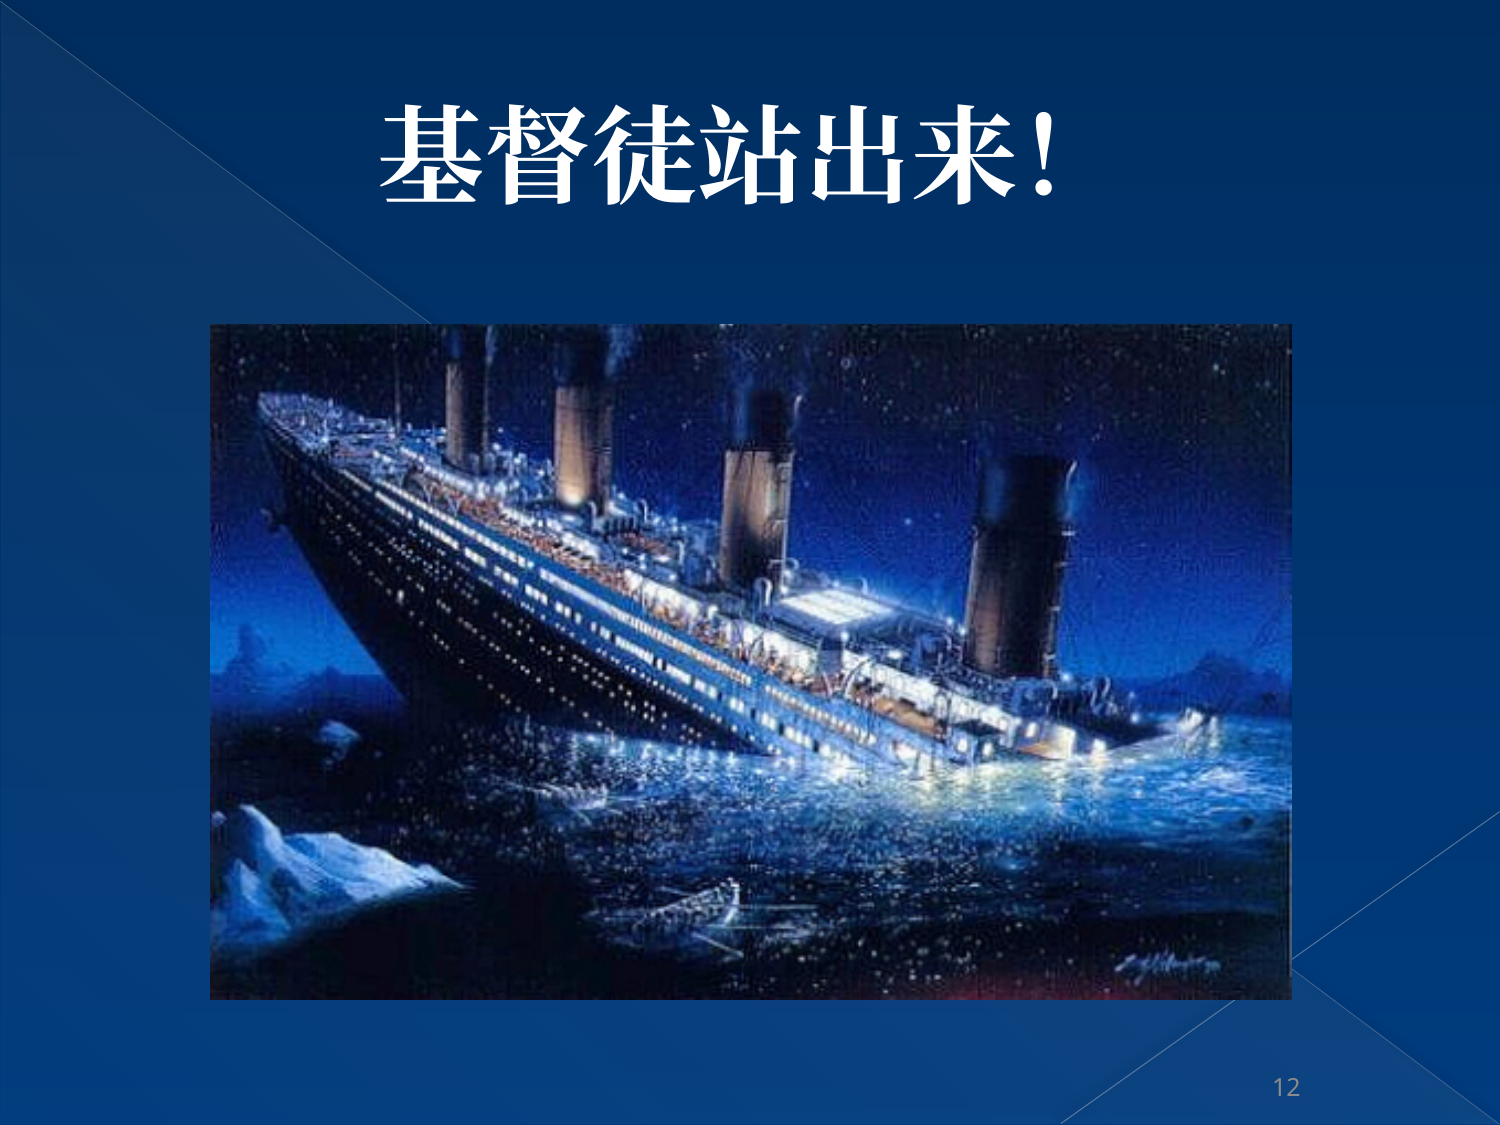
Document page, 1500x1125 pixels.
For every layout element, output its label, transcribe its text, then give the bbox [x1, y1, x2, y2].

slide_number 12 [1245, 1063, 1328, 1113]
text_box 基督徒站出来！ [63, 62, 1439, 225]
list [210, 324, 1292, 1000]
